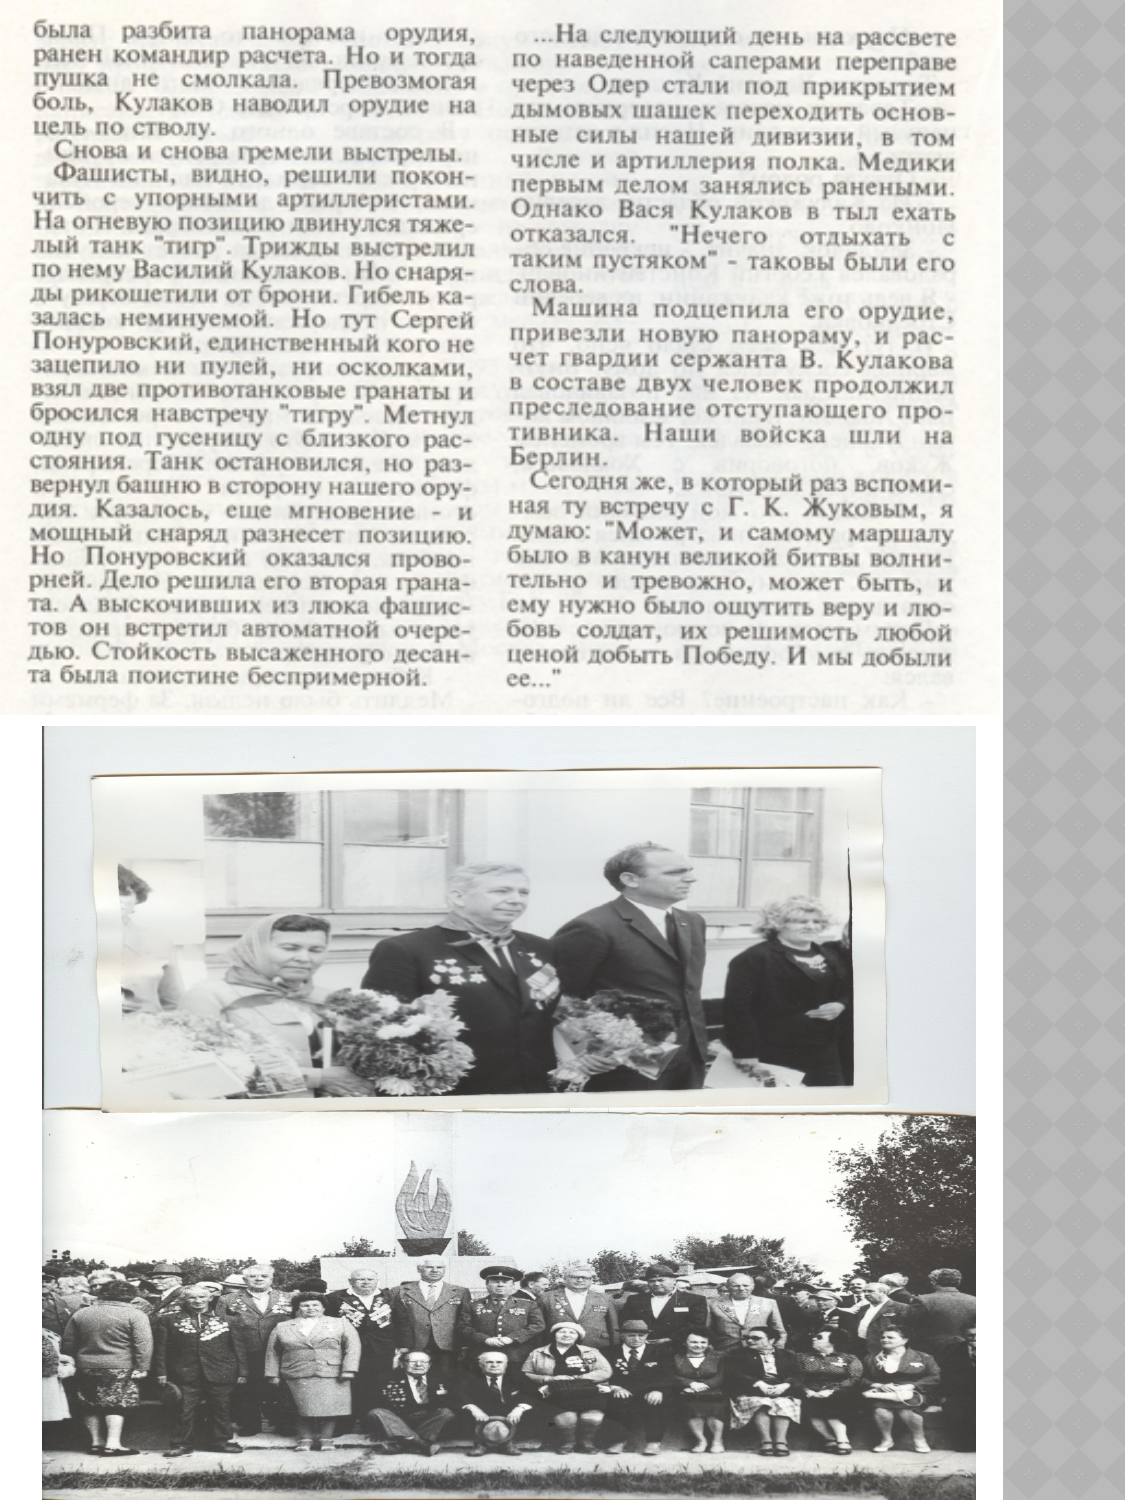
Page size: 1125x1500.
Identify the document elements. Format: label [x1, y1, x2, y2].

picture [42, 725, 977, 1500]
picture [0, 0, 1000, 715]
